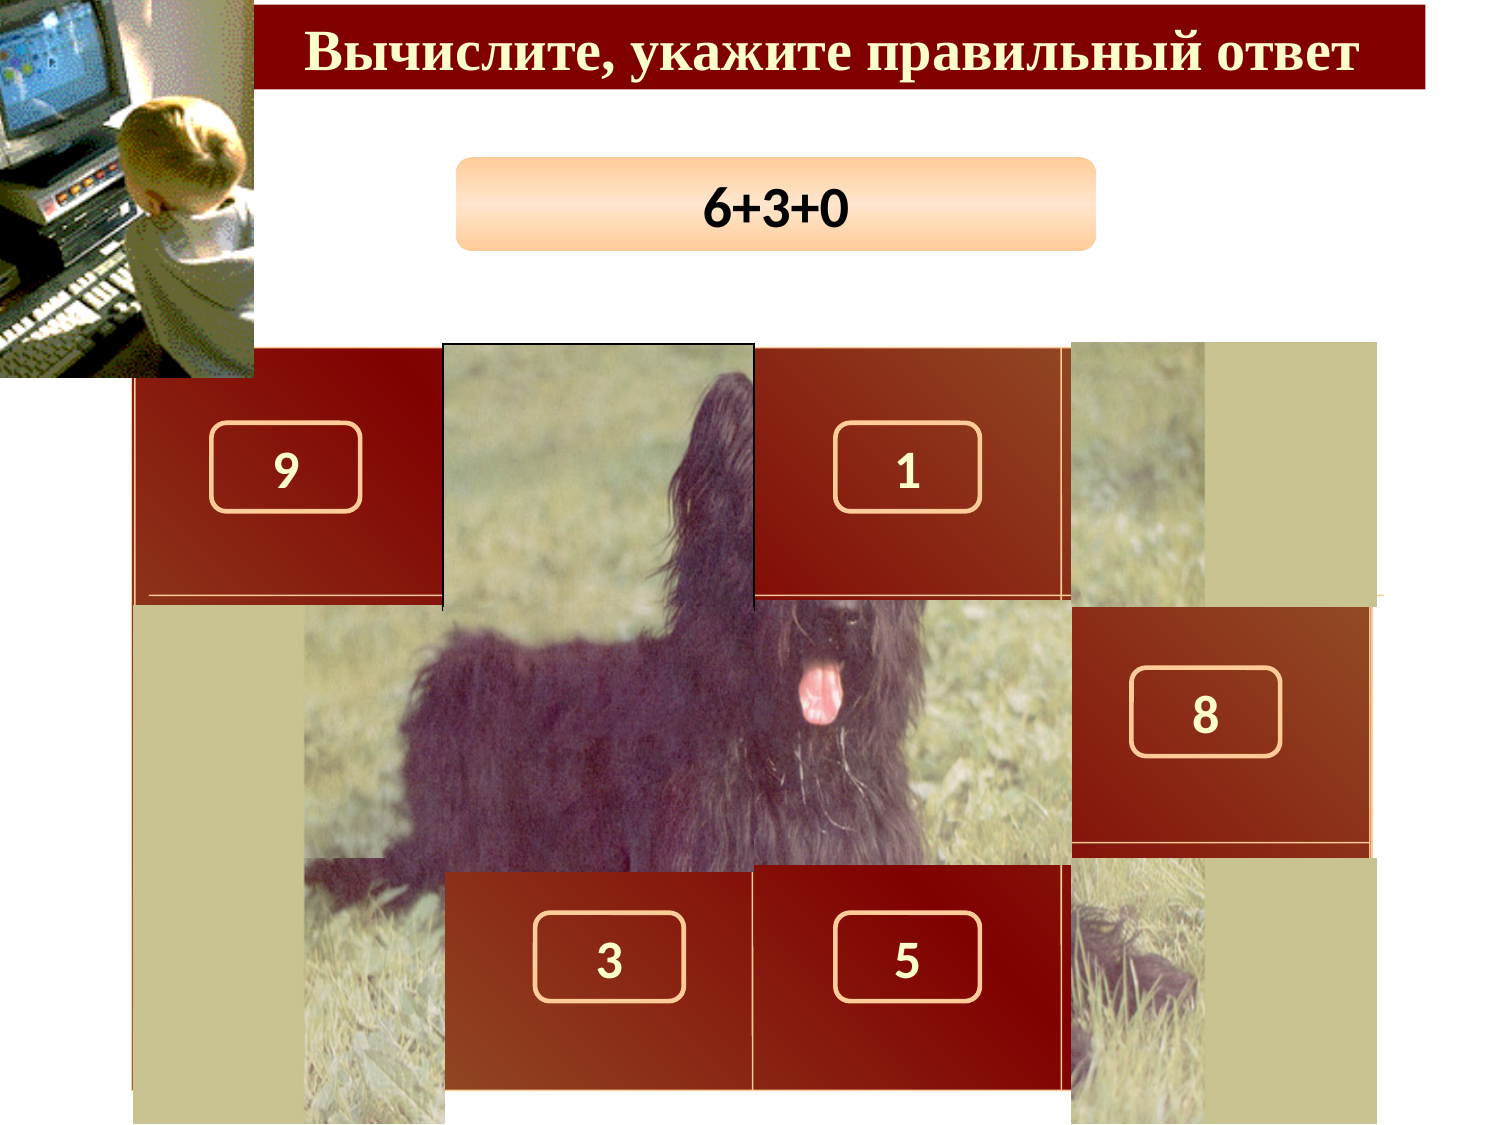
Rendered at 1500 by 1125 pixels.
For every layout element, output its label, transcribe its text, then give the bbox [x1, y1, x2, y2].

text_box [1077, 347, 1384, 1091]
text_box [131, 347, 439, 606]
text_box Вычислите, укажите правильный ответ [256, 4, 1426, 90]
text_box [451, 873, 1065, 1091]
text_box 6+3+0 [456, 157, 1096, 252]
picture [133, 341, 1377, 1124]
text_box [756, 347, 1065, 598]
picture [0, 0, 254, 378]
